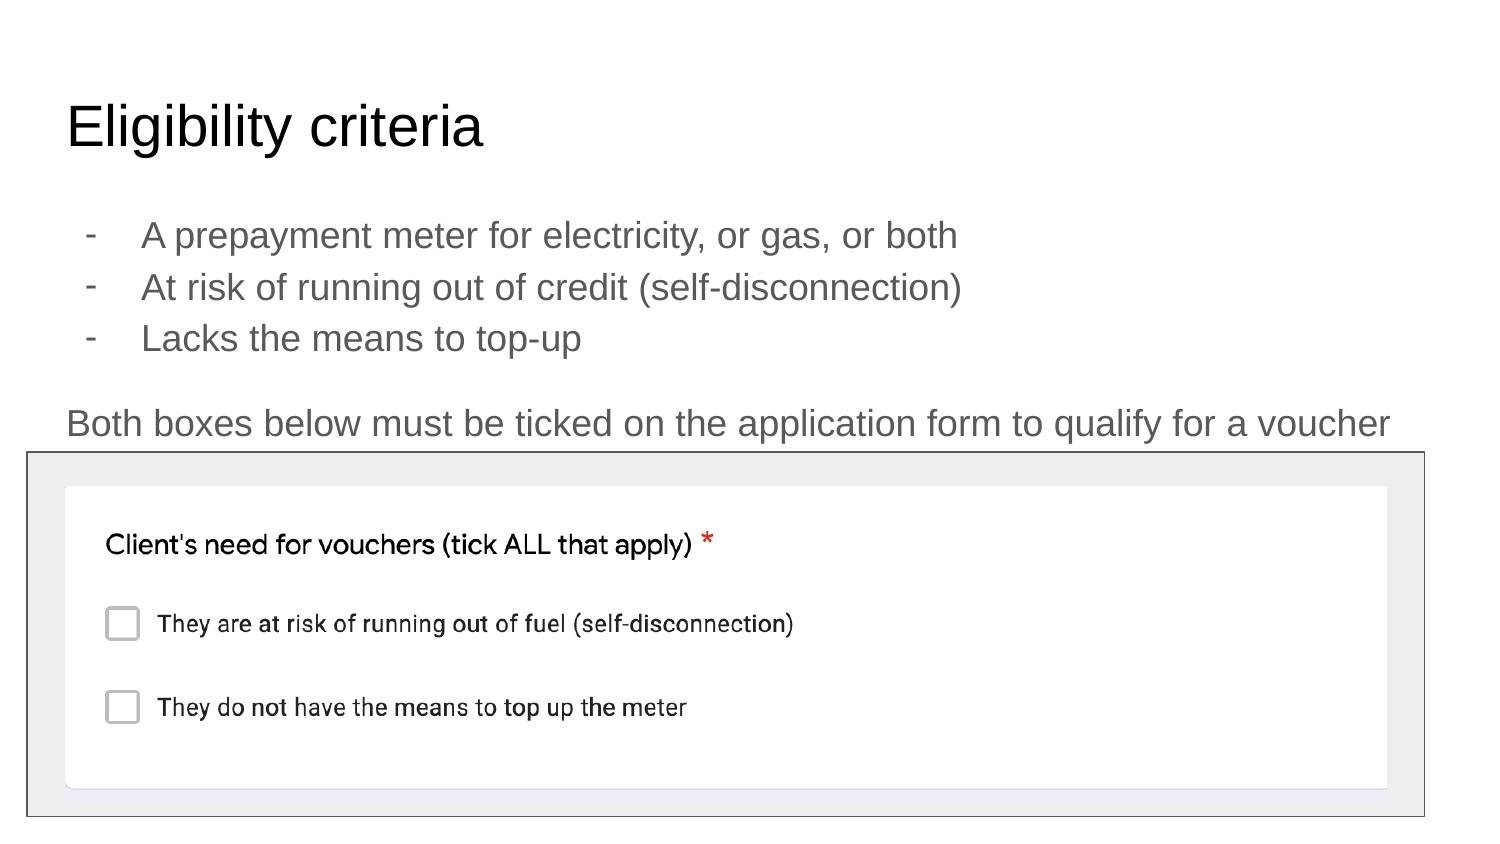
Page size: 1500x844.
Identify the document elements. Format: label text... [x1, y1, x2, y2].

list A prepayment meter for electricity, or gas, or both At risk of running out of credit (self-disconnection) Lacks the means to top-up Both boxes below must be ticked on the application form to qualify for a voucher [51, 189, 1449, 750]
picture [65, 486, 1387, 803]
title Eligibility criteria [51, 72, 1449, 167]
text_box [26, 451, 1425, 817]
